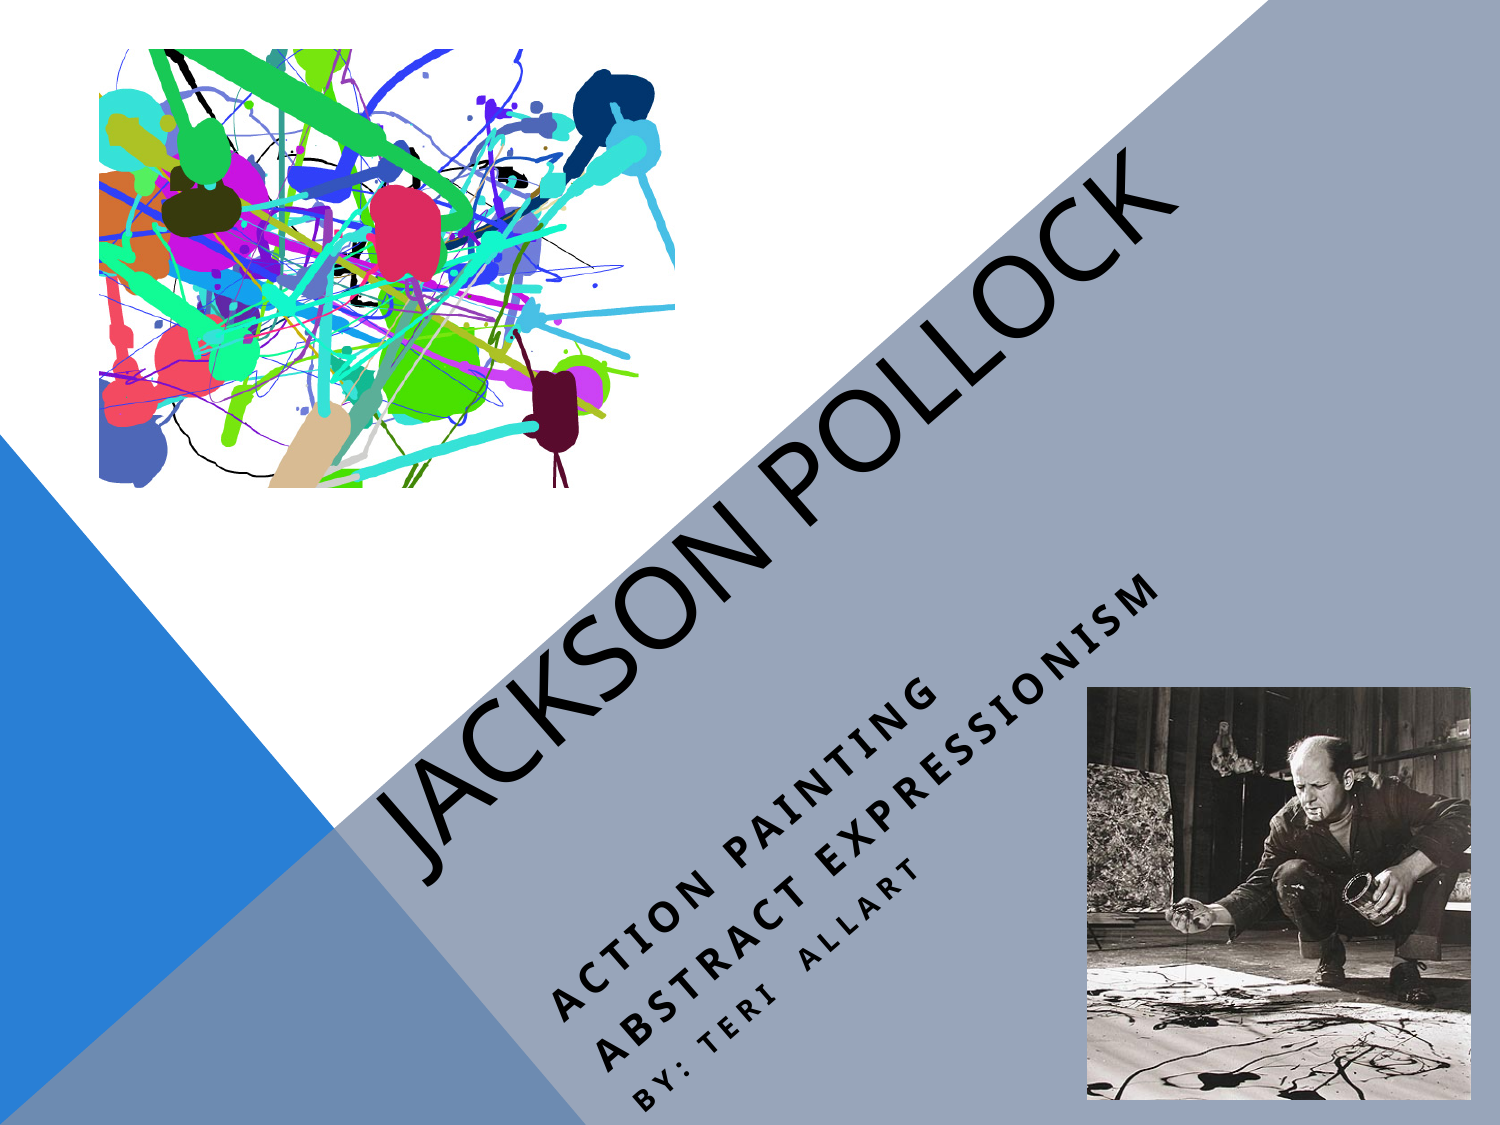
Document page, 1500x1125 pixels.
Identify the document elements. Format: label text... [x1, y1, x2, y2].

picture [99, 49, 676, 488]
subtitle Action Painting Abstract Expressionism BY: Teri ALLART [525, 300, 1424, 1107]
picture [1087, 687, 1471, 1101]
title Jackson Pollock [295, 24, 1255, 895]
